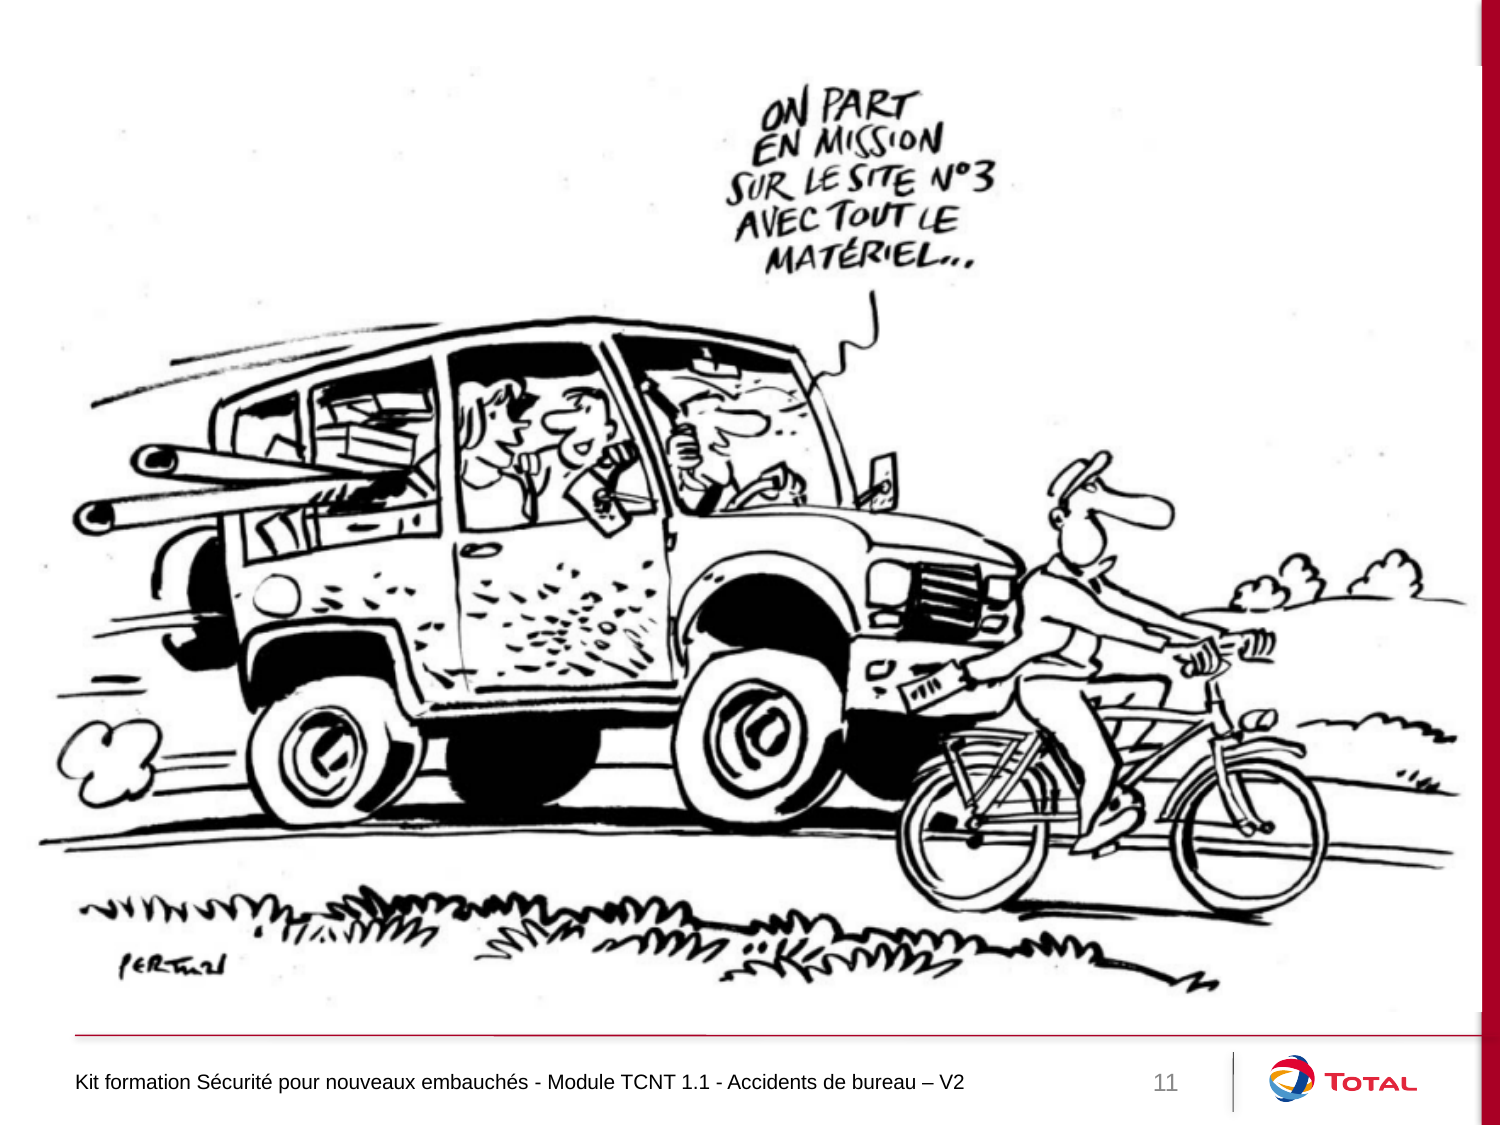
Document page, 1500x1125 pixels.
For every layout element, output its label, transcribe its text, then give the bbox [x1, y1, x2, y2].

picture [17, 66, 1483, 1012]
footer Kit formation Sécurité pour nouveaux embauchés - Module TCNT 1.1 - Accidents de bureau – V2 [75, 1051, 988, 1112]
slide_number 11 [1074, 1051, 1194, 1112]
picture [1260, 1045, 1426, 1112]
